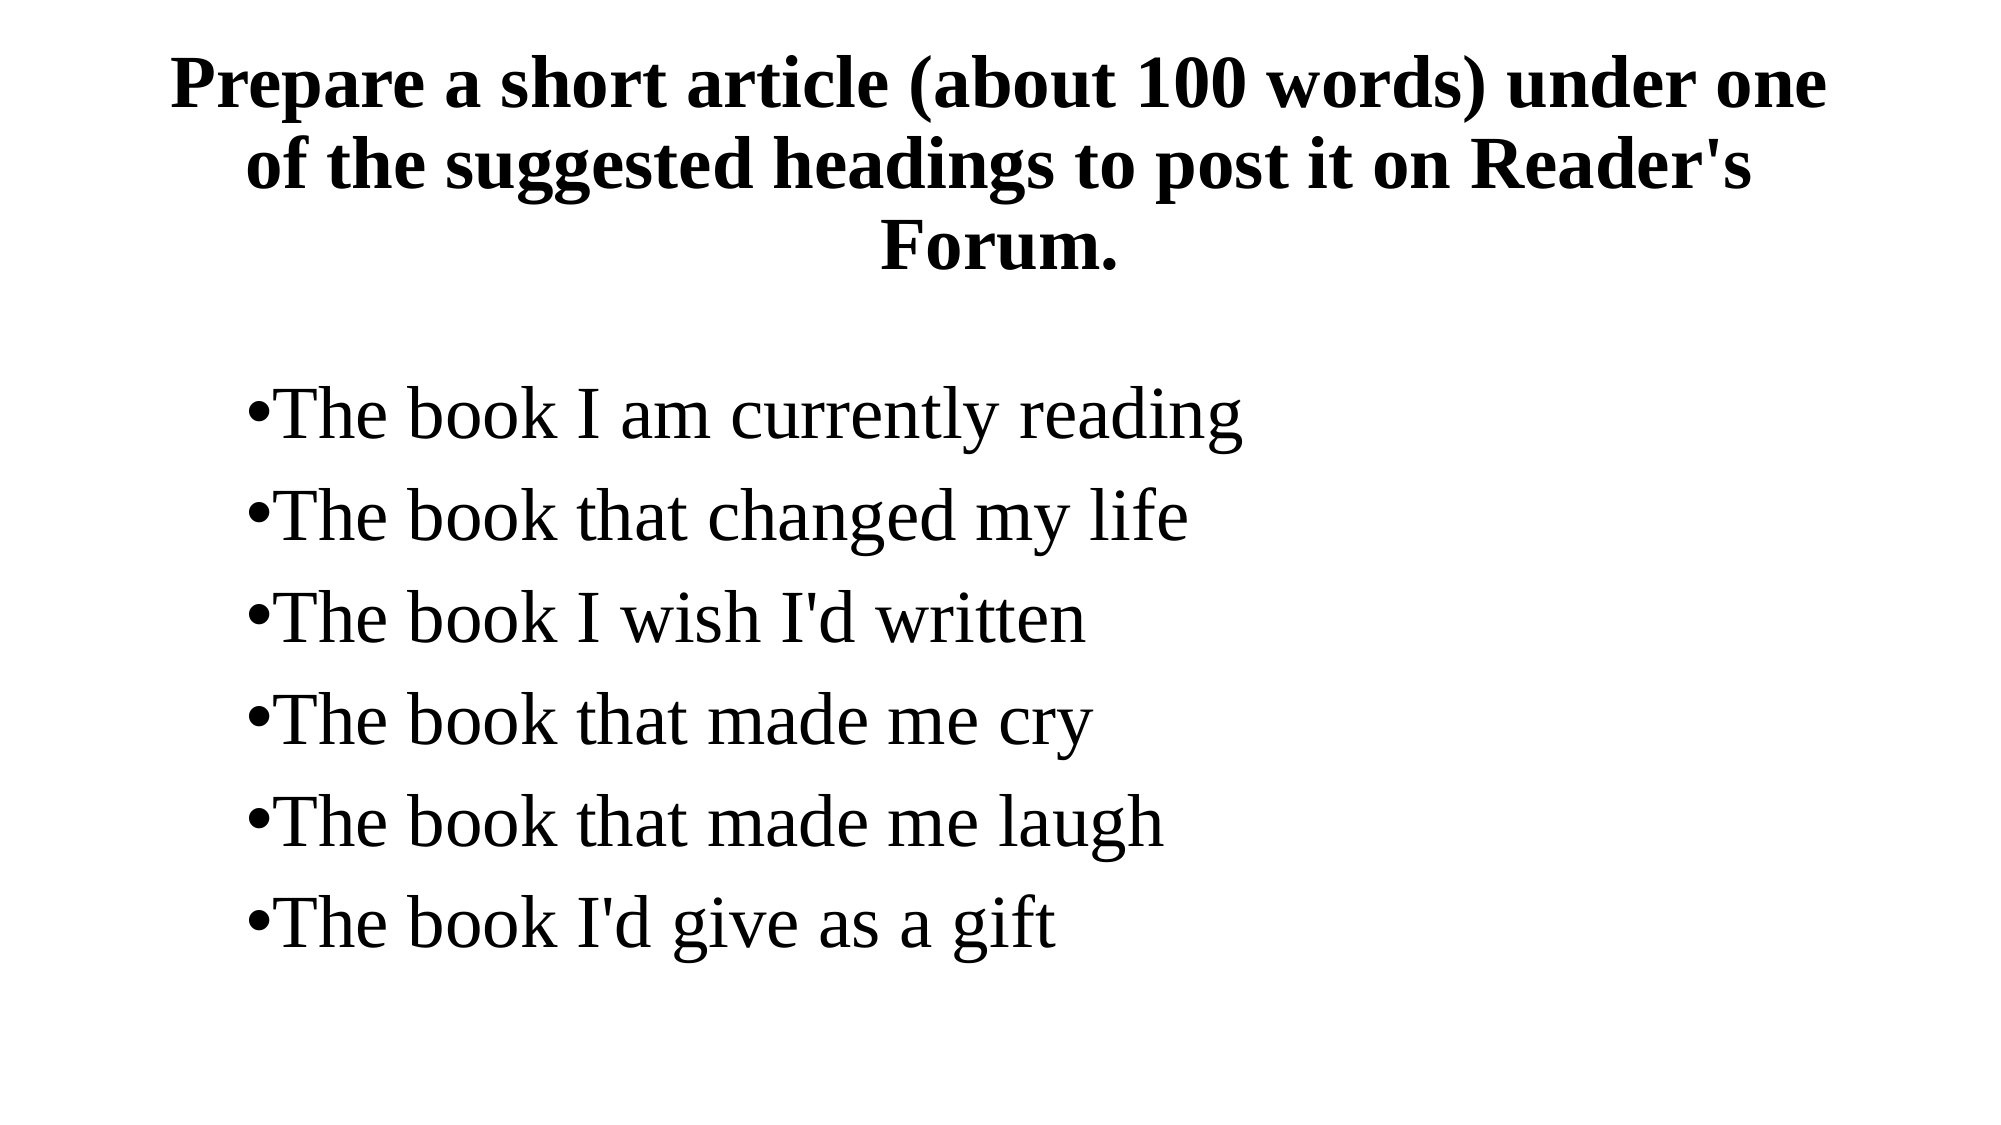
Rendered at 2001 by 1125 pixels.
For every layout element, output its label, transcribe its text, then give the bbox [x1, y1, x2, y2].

list The book I am currently reading The book that changed my life The book I wish I'd written The book that made me cry The book that made me laugh The book I'd give as a gift [137, 366, 1863, 1081]
title Prepare a short article (about 100 words) under one of the suggested headings to post it on Reader's Forum. [137, 59, 1863, 278]
